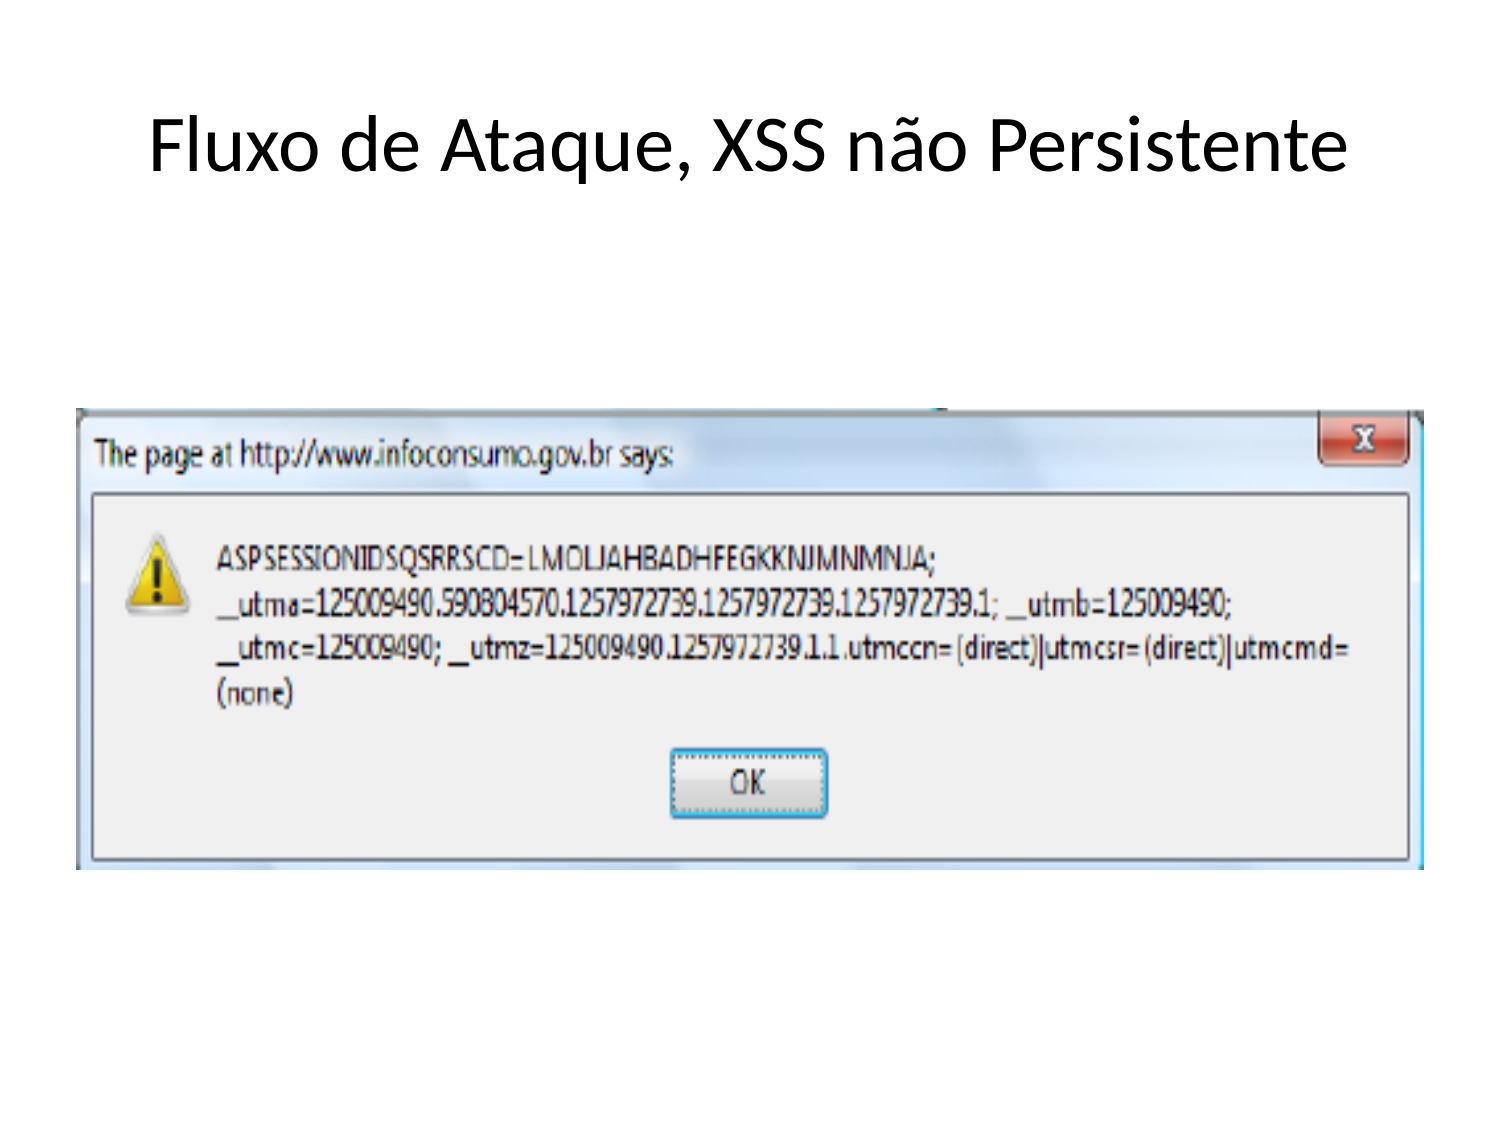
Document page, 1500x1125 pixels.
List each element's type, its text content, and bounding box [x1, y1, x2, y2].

title Fluxo de Ataque, XSS não Persistente [75, 45, 1425, 233]
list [76, 408, 1424, 870]
